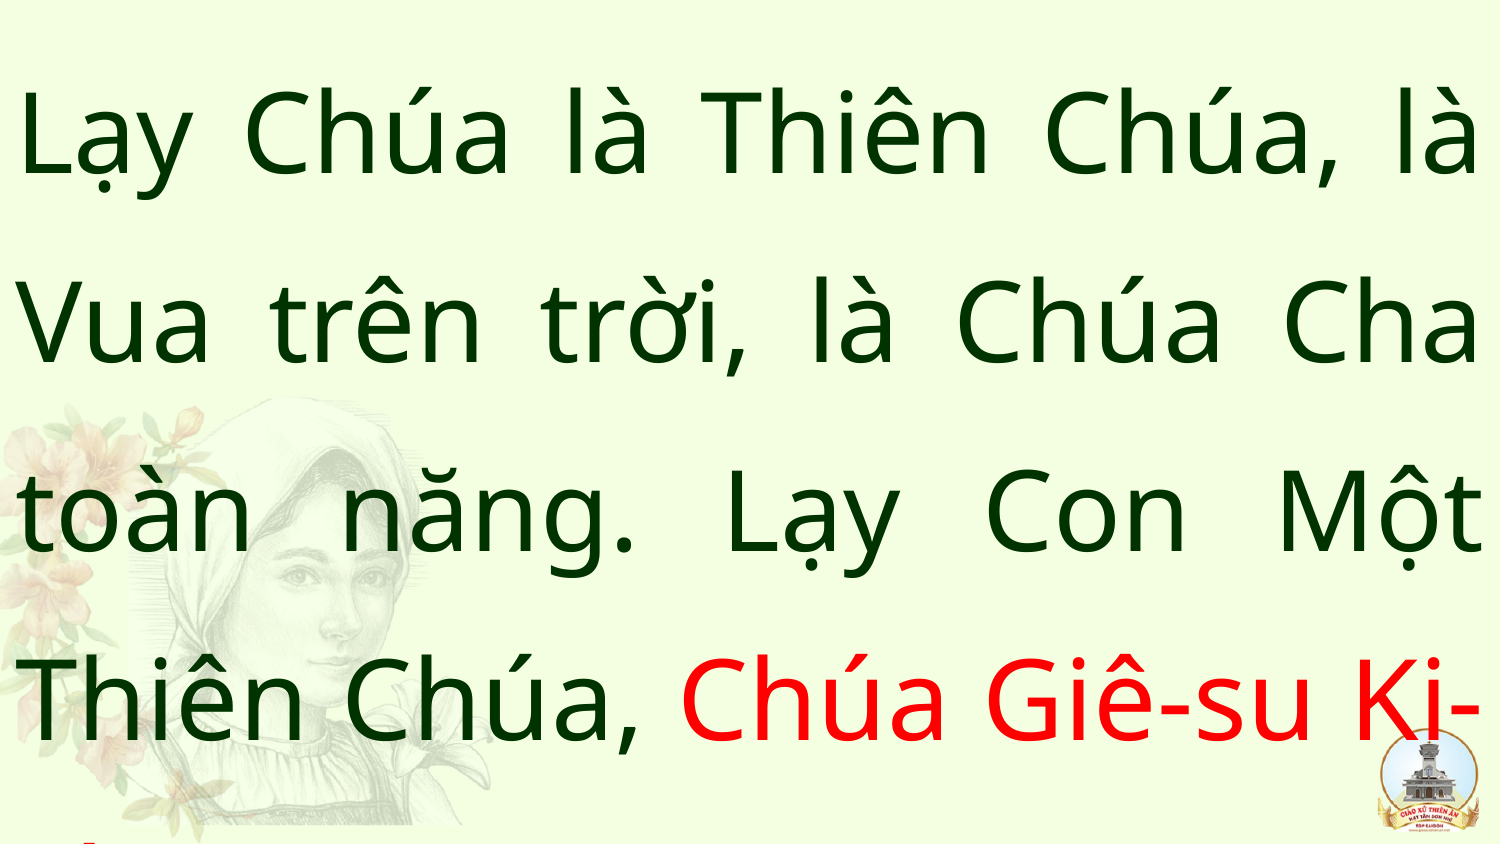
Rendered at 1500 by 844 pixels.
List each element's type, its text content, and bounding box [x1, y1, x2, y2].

list Lạy Chúa là Thiên Chúa, là Vua trên trời, là Chúa Cha toàn năng. Lạy Con Một Thiên Chúa, Chúa Giê-su Ki-tô. [0, 0, 1500, 844]
